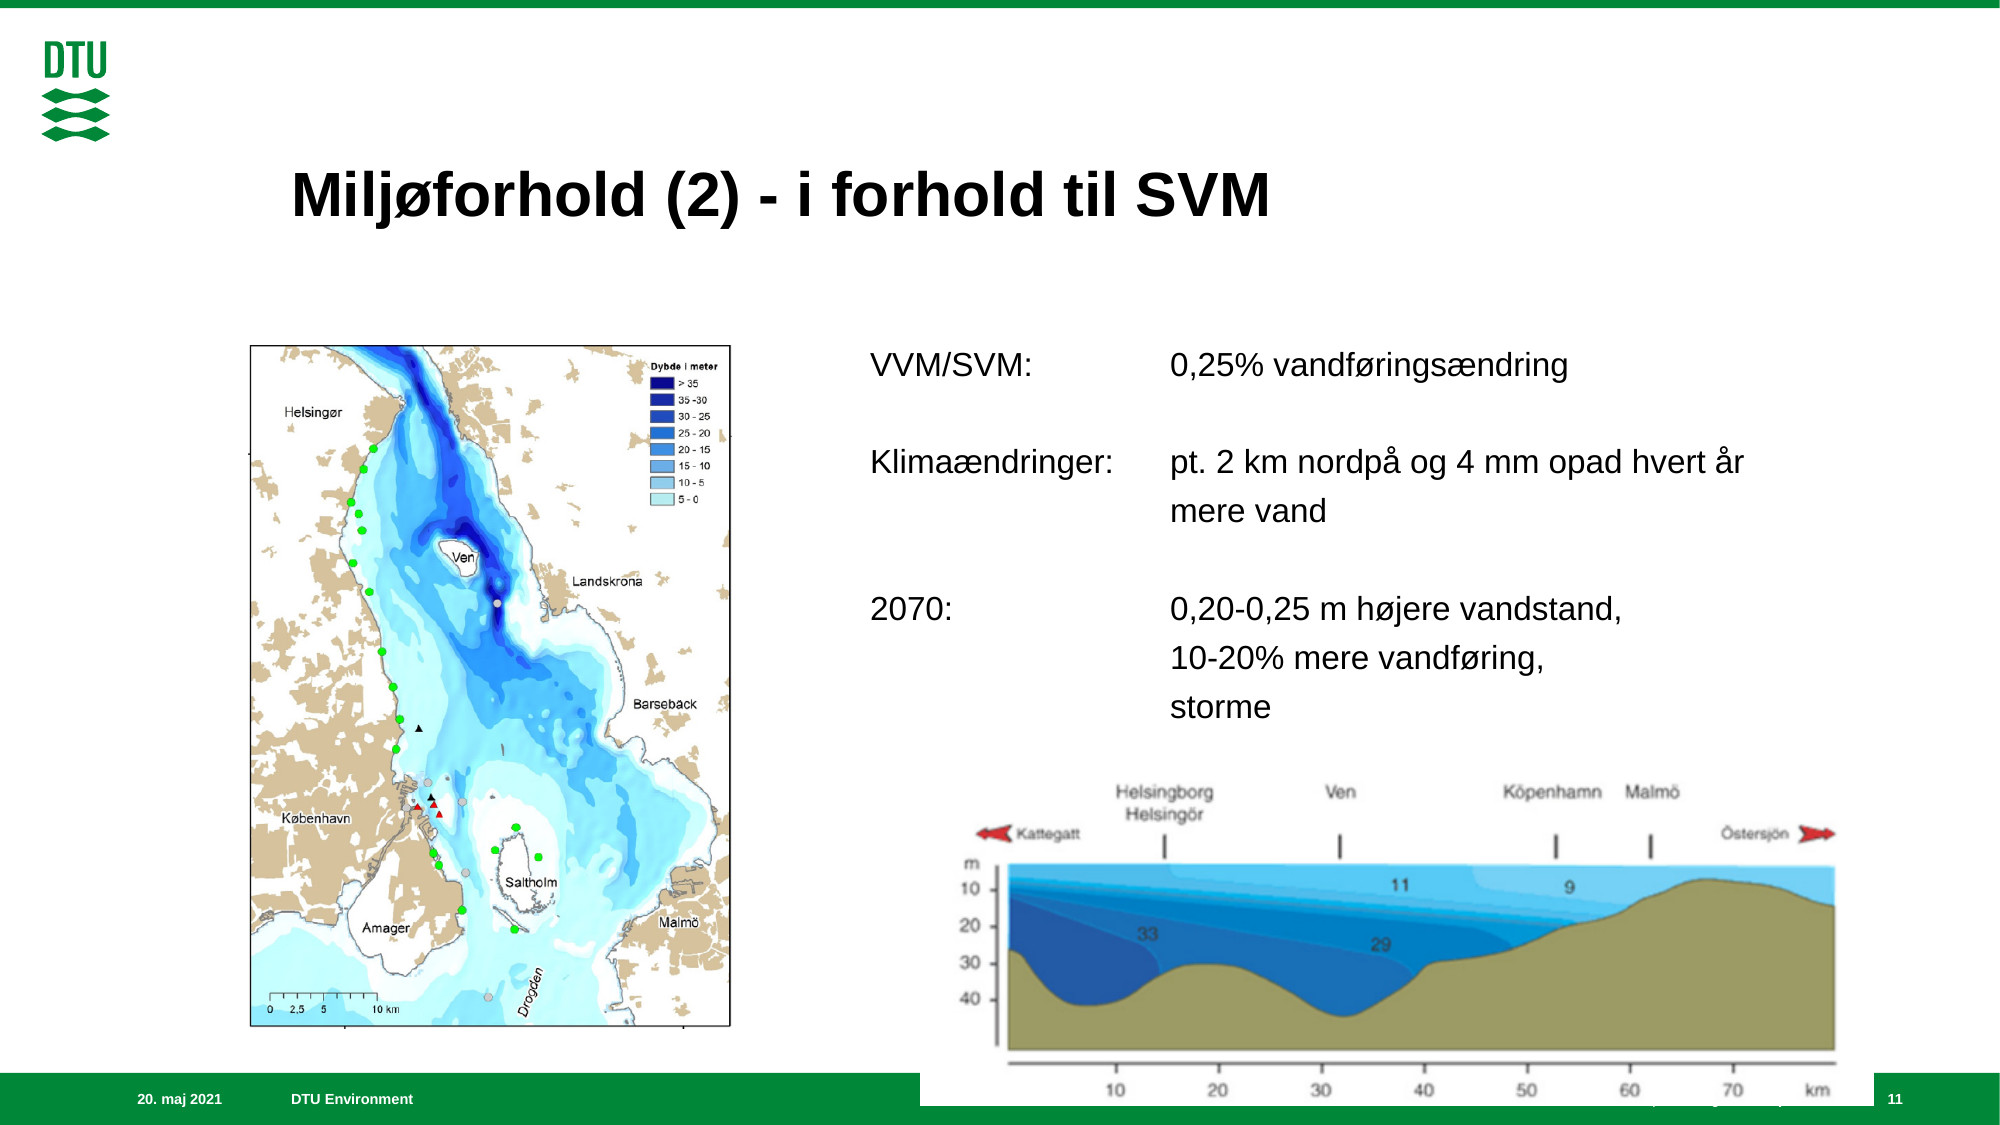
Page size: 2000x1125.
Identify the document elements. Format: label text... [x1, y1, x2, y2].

title Miljøforhold (2) - i forhold til SVM [291, 69, 1819, 230]
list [920, 761, 1875, 1107]
picture [243, 337, 736, 1033]
slide_number 11 [1887, 1073, 1959, 1125]
text_box VVM/SVM: 0,25% vandføringsændring Klimaændringer: pt. 2 km nordpå og 4 mm opad hvert år mere vand 2070: 0,20-0,25 m højere vandstand, 10-20% mere vandføring, storme [869, 342, 1782, 725]
